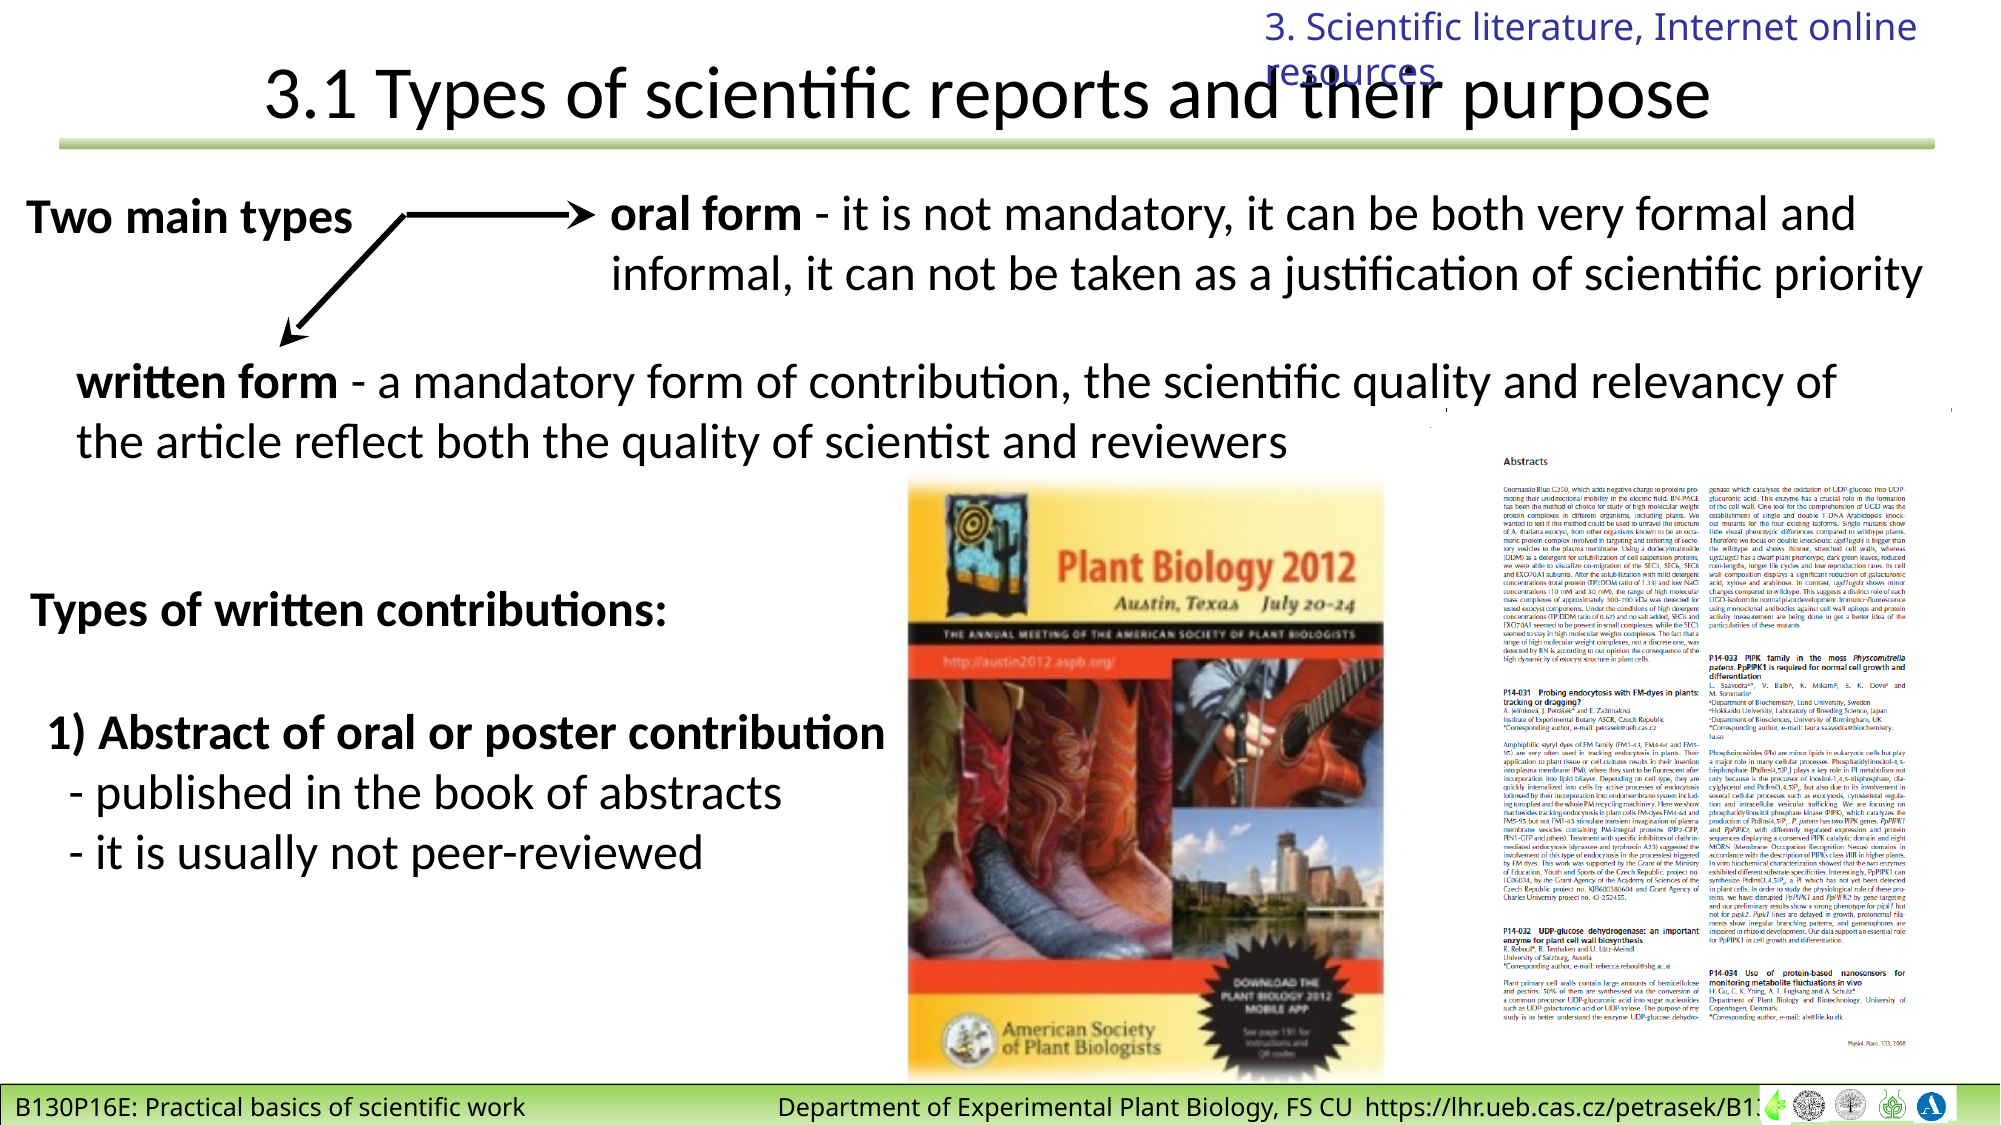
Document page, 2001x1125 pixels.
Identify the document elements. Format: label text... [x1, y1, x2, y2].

text_box 3.1 Types of scientific reports and their purpose [195, 36, 1799, 135]
text_box Types of written contributions: [15, 569, 730, 645]
picture [882, 470, 1409, 1083]
text_box [56, 135, 1938, 152]
text_box written form - a mandatory form of contribution, the scientific quality and relevancy of the article reflect both the quality of scientist and reviewers [61, 340, 1915, 476]
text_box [0, 1083, 2000, 1125]
text_box 3. Scientific literature, Internet online resources [1249, 0, 2000, 101]
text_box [11, 175, 596, 348]
text_box oral form - it is not mandatory, it can be both very formal and informal, it can not be taken as a justification of scientific priority [596, 172, 1995, 308]
text_box 1) Abstract of oral or poster contribution - published in the book of abstracts - it is usually not peer-reviewed [31, 692, 877, 888]
picture [1430, 408, 1963, 1083]
